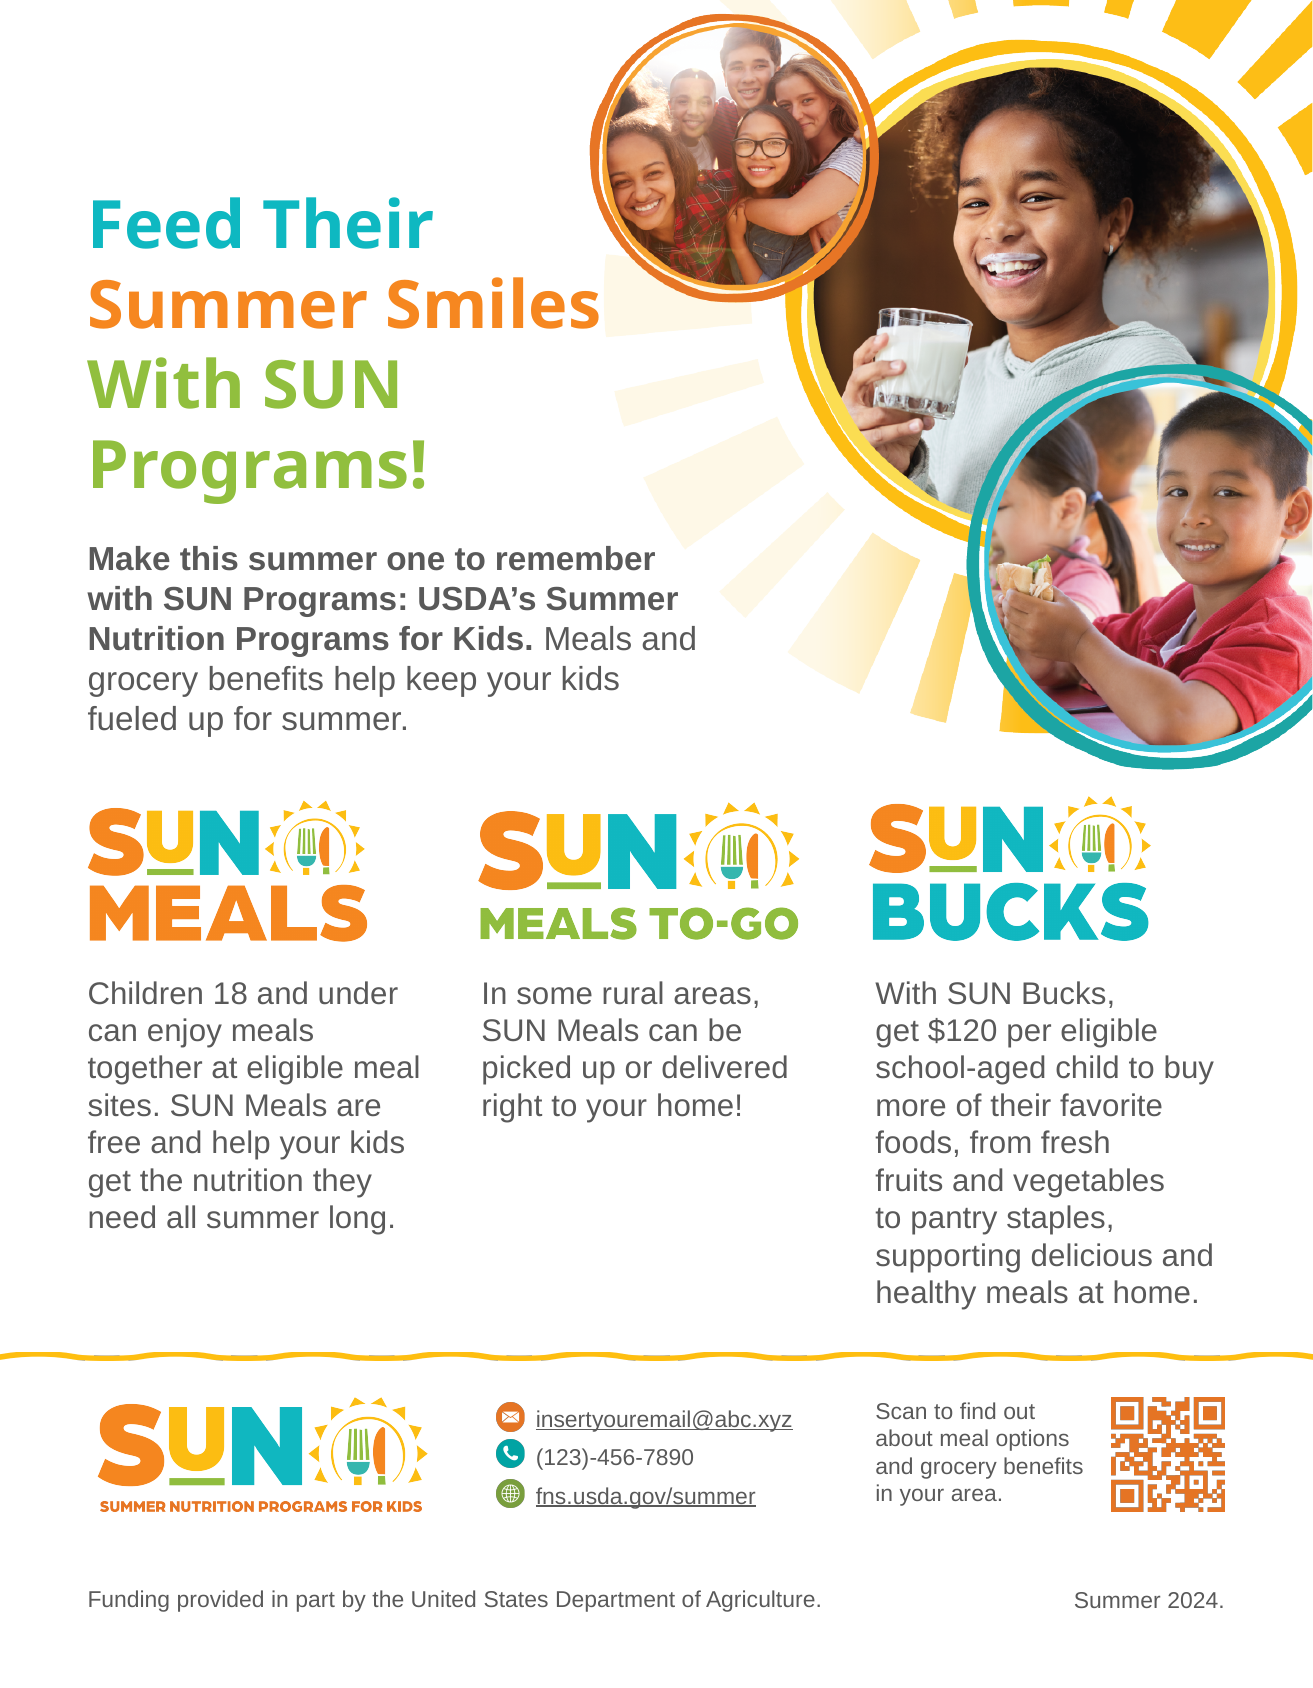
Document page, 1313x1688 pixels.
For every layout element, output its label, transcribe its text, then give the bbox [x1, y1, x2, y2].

text_box Scan to find out about meal options and grocery benefits in your area. [875, 1396, 1094, 1514]
text_box Make this summer one to remember with SUN Programs: USDA’s Summer Nutrition Programs for Kids. Meals and grocery benefits help keep your kids fueled up for summer. [87, 529, 700, 857]
text_box insertyouremail@abc.xyz [535, 1396, 806, 1432]
list Feed Their Summer Smiles With SUN Programs! [87, 174, 752, 506]
text_box (123)-456-7890 [535, 1434, 806, 1470]
picture [0, 1352, 1313, 1361]
picture [81, 794, 374, 949]
picture [93, 1392, 431, 1518]
text_box With SUN Bucks, get $120 per eligible school-aged child to buy more of their favorite foods, from fresh fruits and vegetables to pantry staples, supporting delicious and healthy meals at home. ​ [875, 965, 1225, 1326]
picture [496, 1402, 525, 1432]
text_box Summer 2024. [1020, 1577, 1225, 1627]
picture [860, 790, 1158, 948]
picture [496, 1439, 525, 1469]
picture [470, 794, 807, 949]
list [1111, 1397, 1225, 1512]
text_box In some rural areas, SUN Meals can be picked up or delivered right to your home! [481, 965, 831, 1326]
text_box fns.usda.gov/summer [535, 1473, 806, 1508]
picture [589, 0, 1313, 770]
picture [496, 1479, 525, 1508]
text_box Children 18 and under can enjoy meals together at eligible meal sites. SUN Meals are free and help your kids get the nutrition they need all summer long. [87, 965, 438, 1326]
